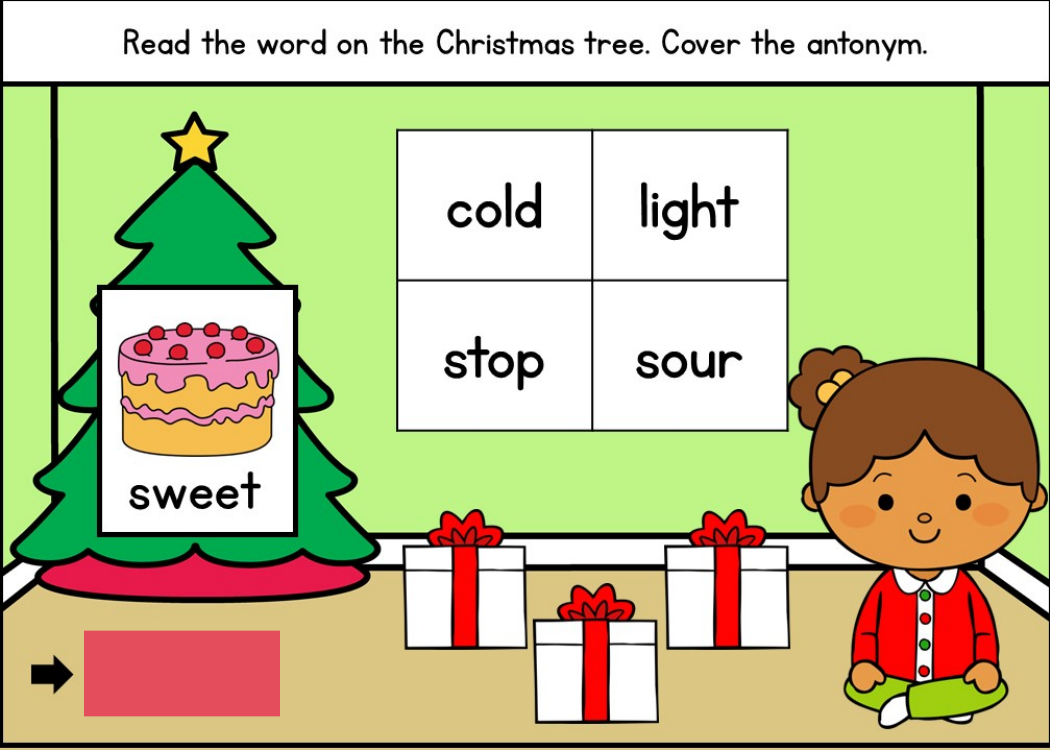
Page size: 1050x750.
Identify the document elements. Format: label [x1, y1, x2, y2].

text_box [84, 630, 280, 717]
picture [0, 0, 1050, 750]
